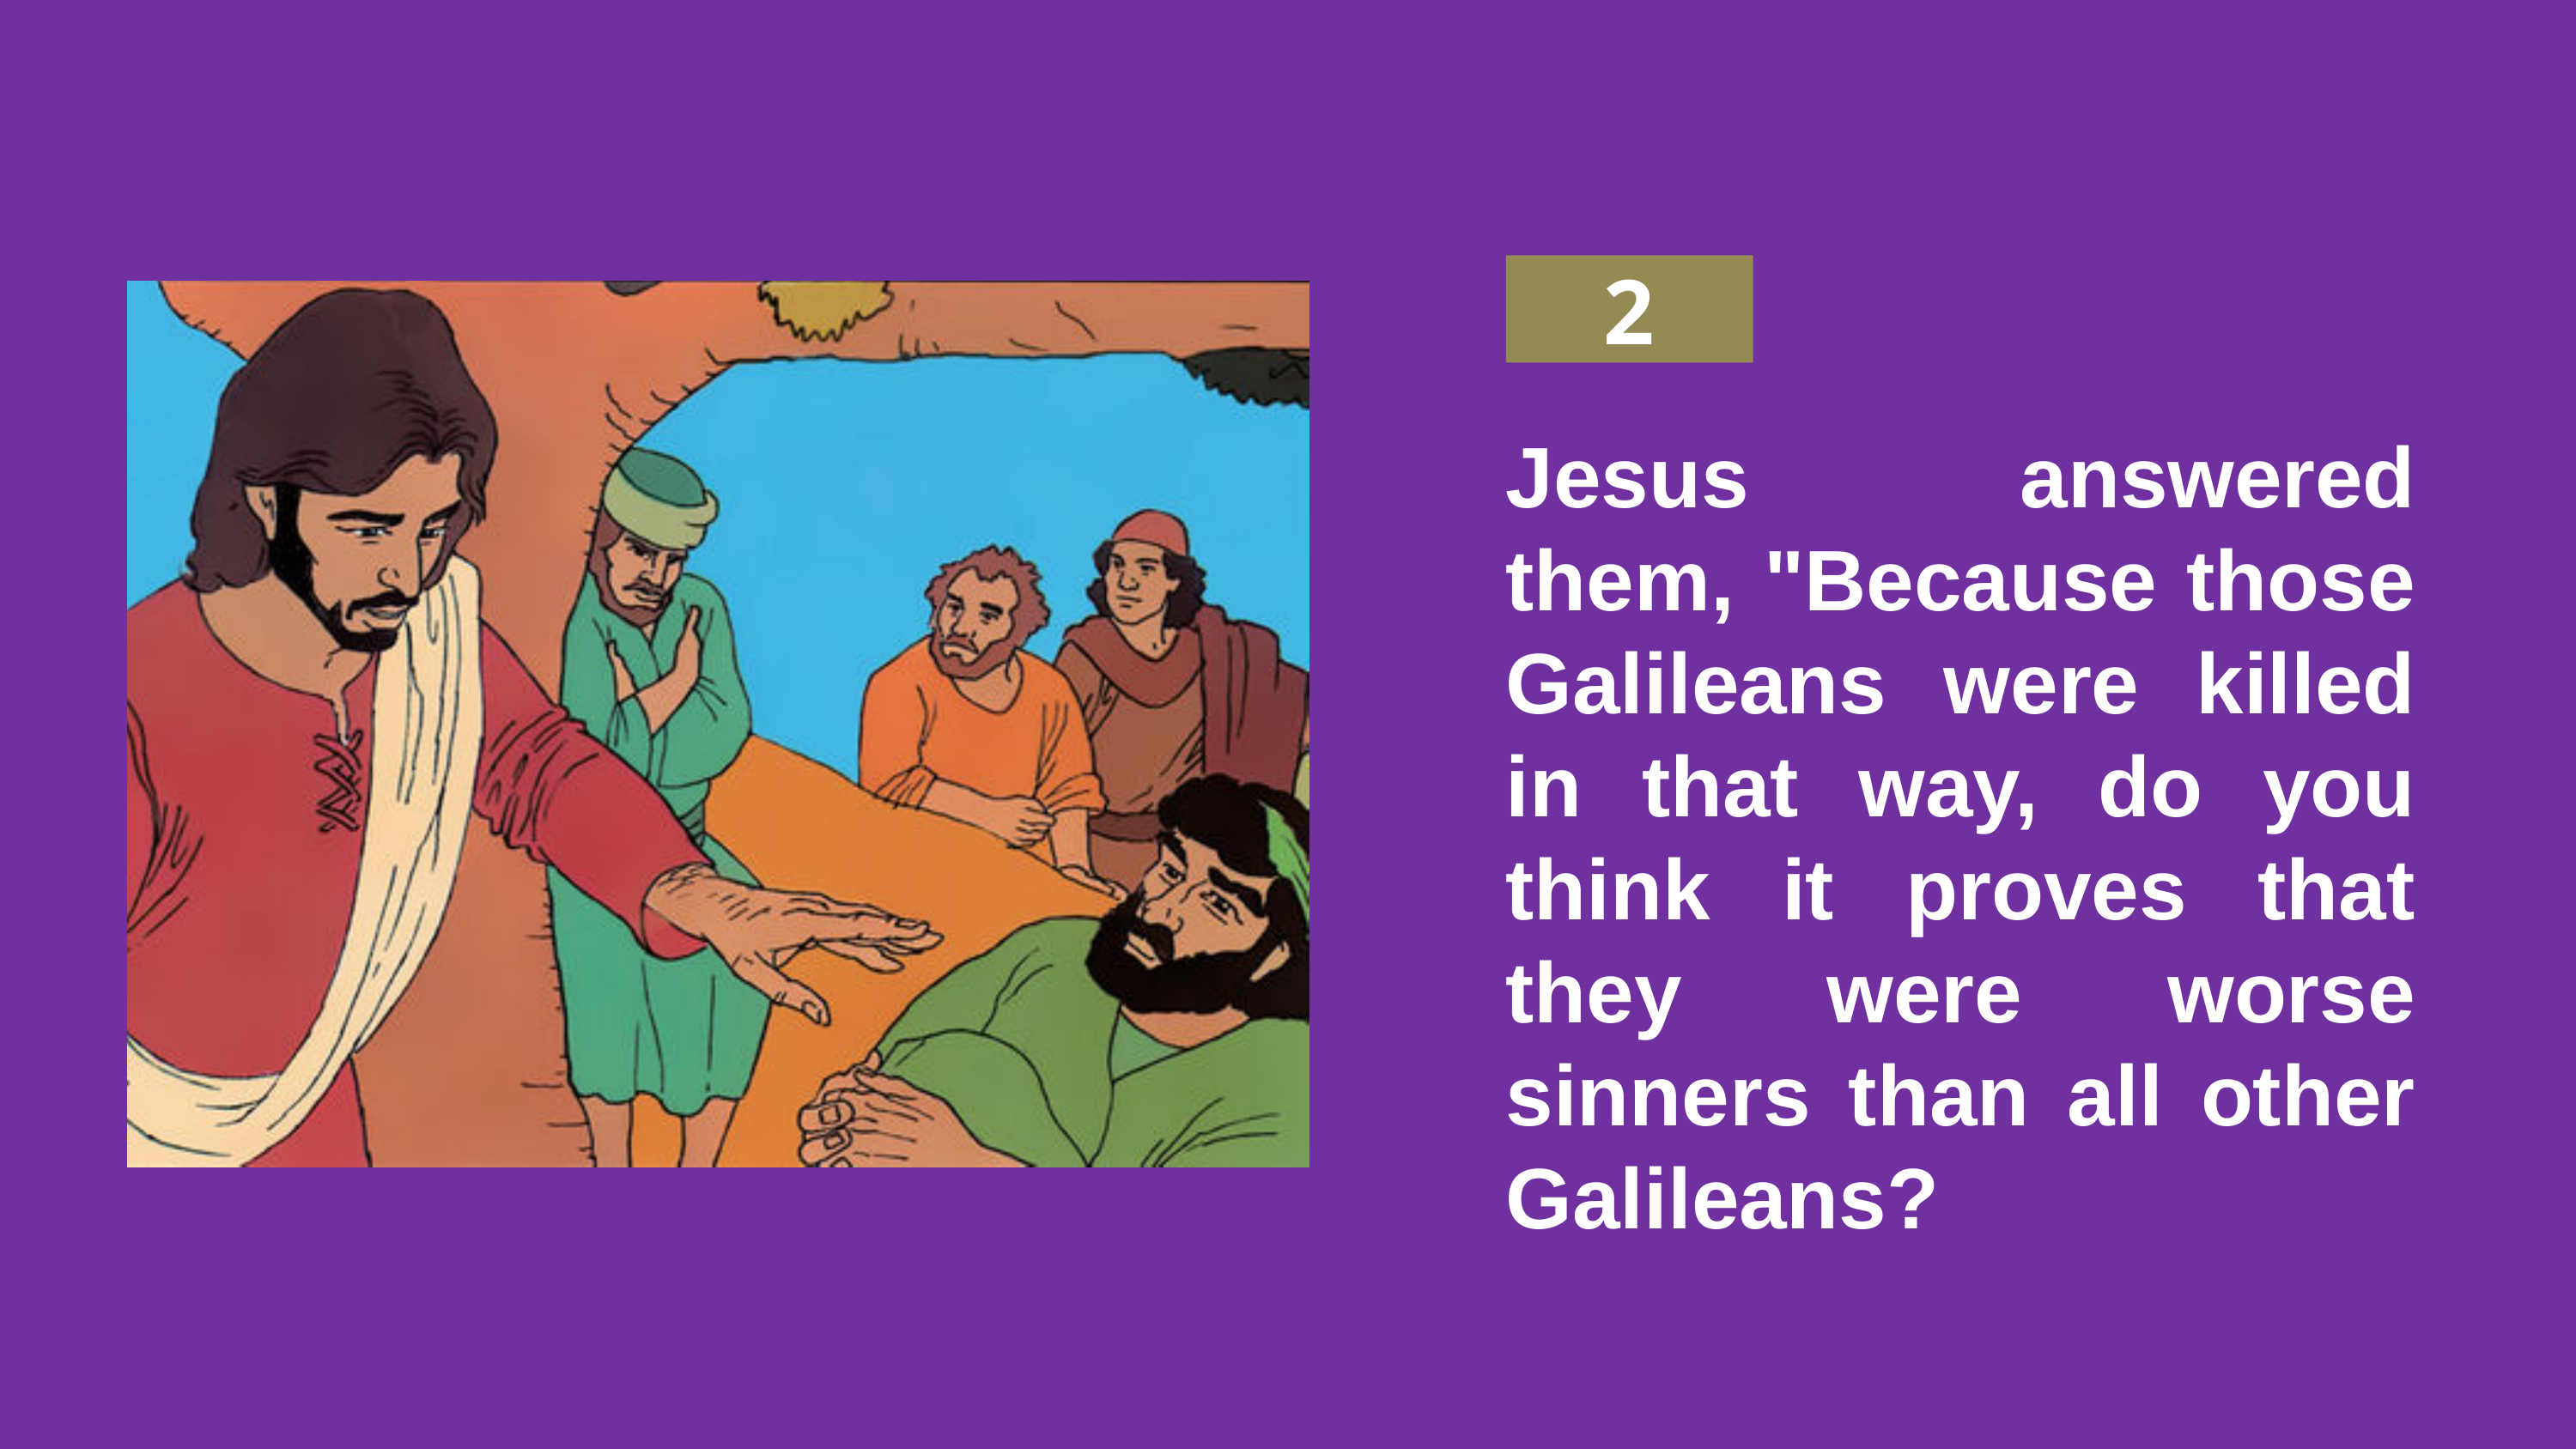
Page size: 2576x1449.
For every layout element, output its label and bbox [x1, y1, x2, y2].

picture [127, 281, 1310, 1168]
text_box [1505, 255, 2416, 1255]
